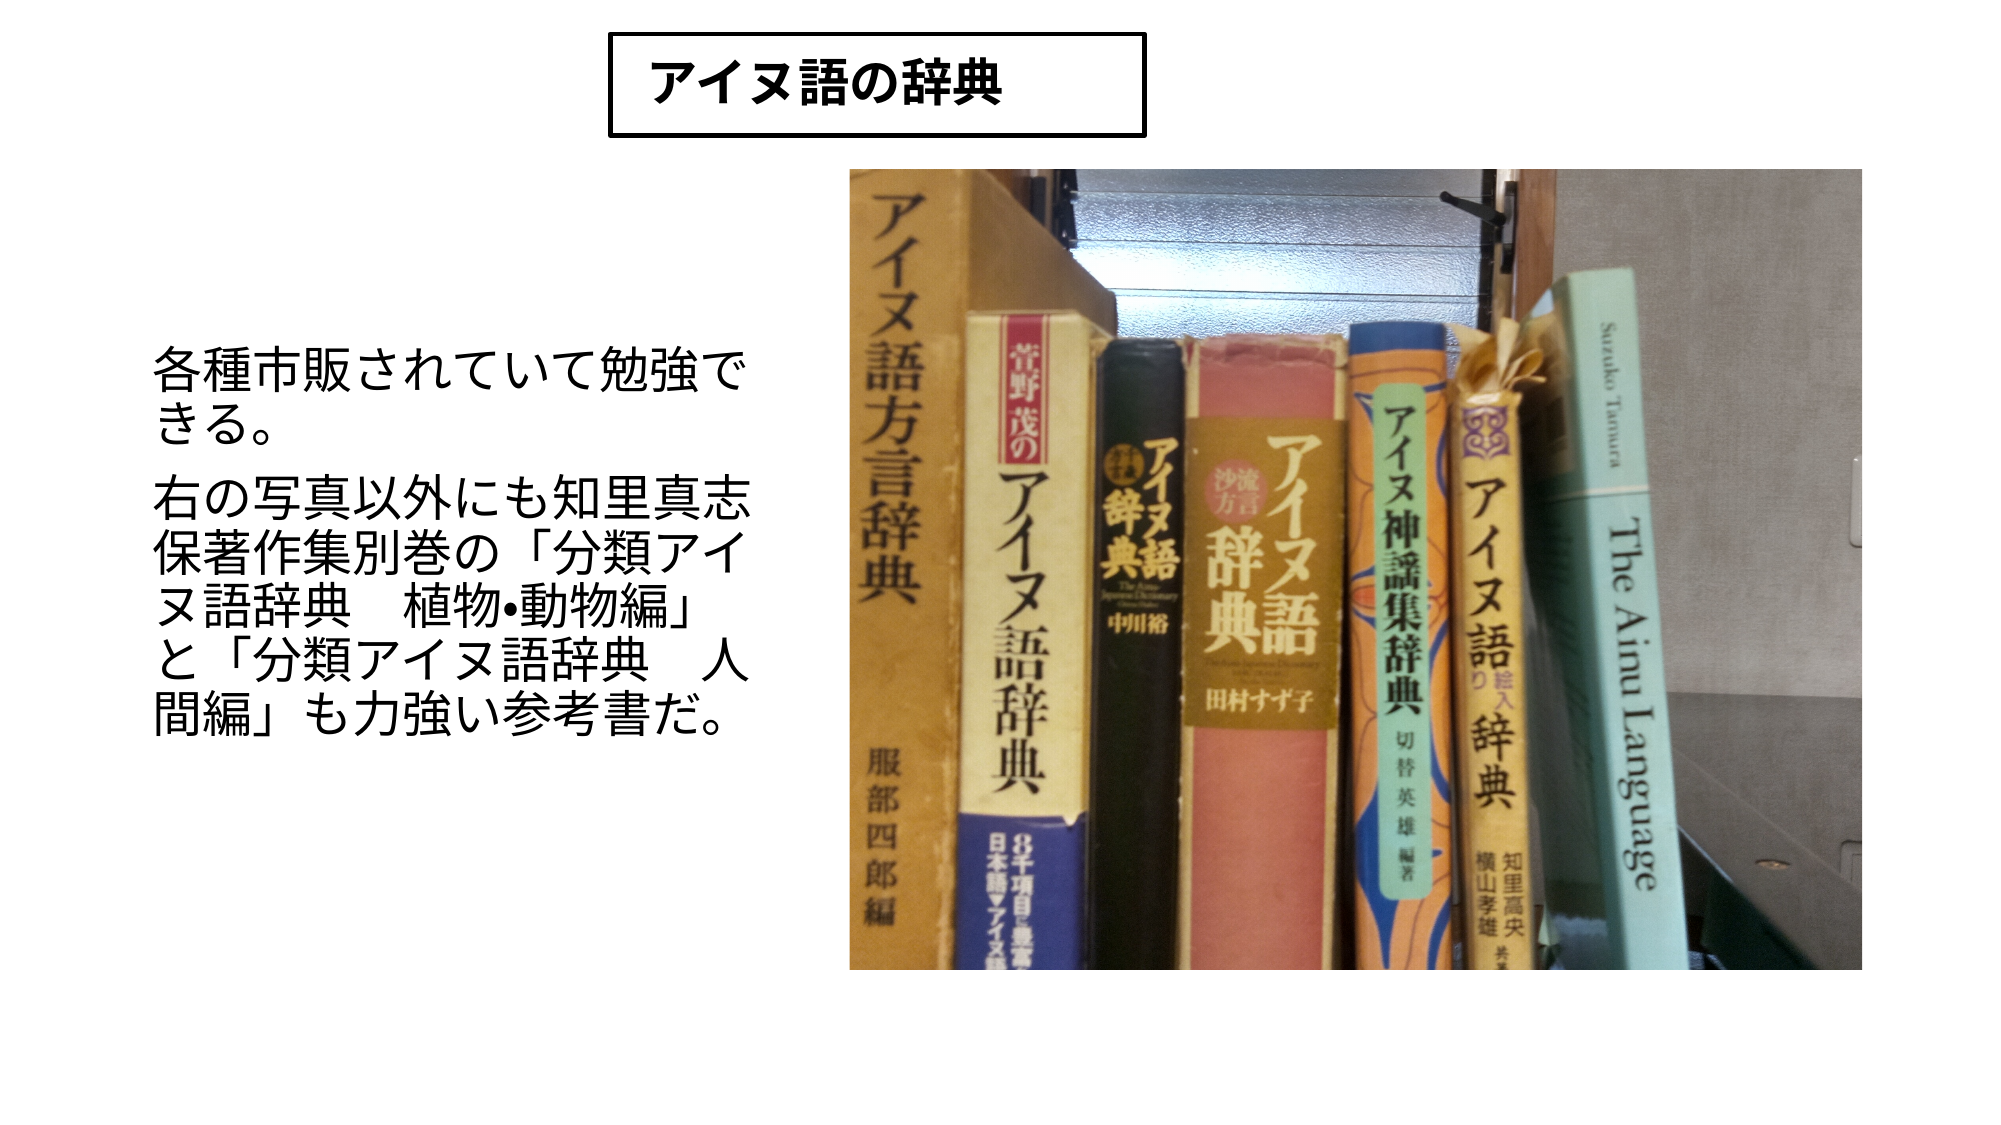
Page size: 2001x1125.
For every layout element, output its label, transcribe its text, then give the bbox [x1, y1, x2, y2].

title アイヌ語の辞典 [610, 33, 1145, 136]
picture [849, 169, 1863, 970]
list 各種市販されていて勉強できる。 右の写真以外にも知里真志保著作集別巻の「分類アイヌ語辞典 植物・動物編」と「分類アイヌ語辞典 人間編」も力強い参考書だ。 [137, 337, 783, 802]
